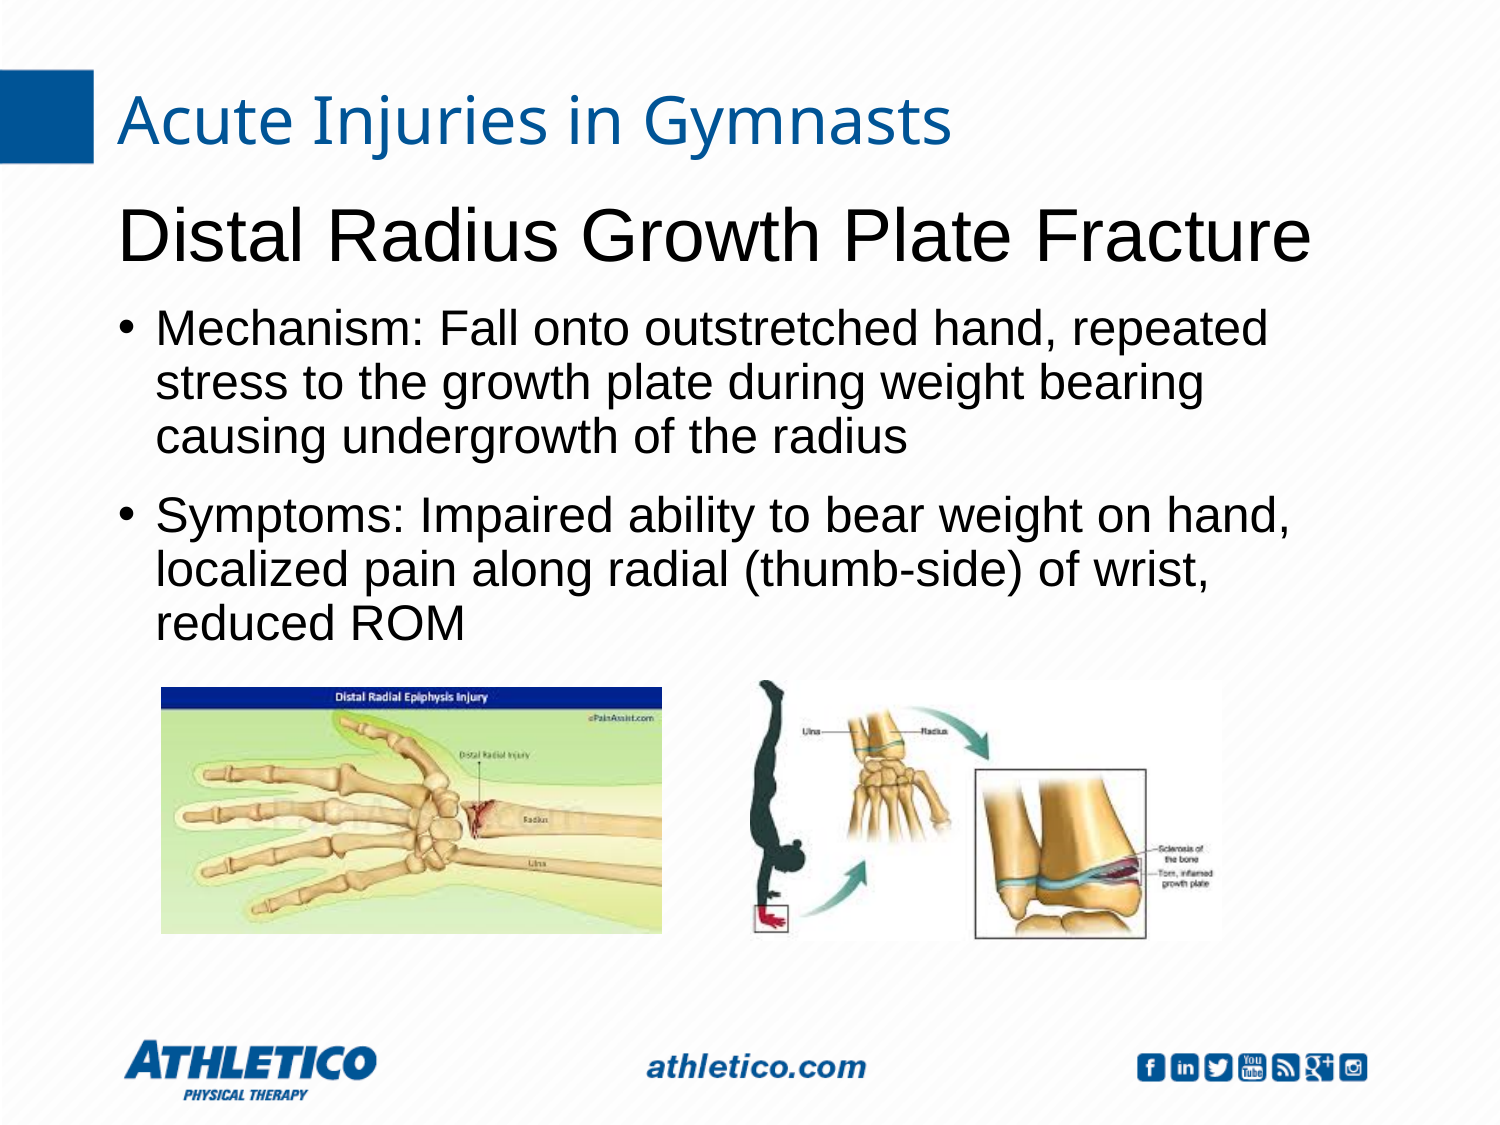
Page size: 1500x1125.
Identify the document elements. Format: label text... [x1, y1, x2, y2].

picture [0, 0, 1500, 1125]
text_box Distal Radius Growth Plate Fracture Mechanism: Fall onto outstretched hand, repeated stress to the growth plate during weight bearing causing undergrowth of the radius Symptoms: Impaired ability to bear weight on hand, localized pain along radial (thumb-side) of wrist, reduced ROM [103, 189, 1397, 979]
text_box Acute Injuries in Gymnasts [103, 74, 1397, 172]
